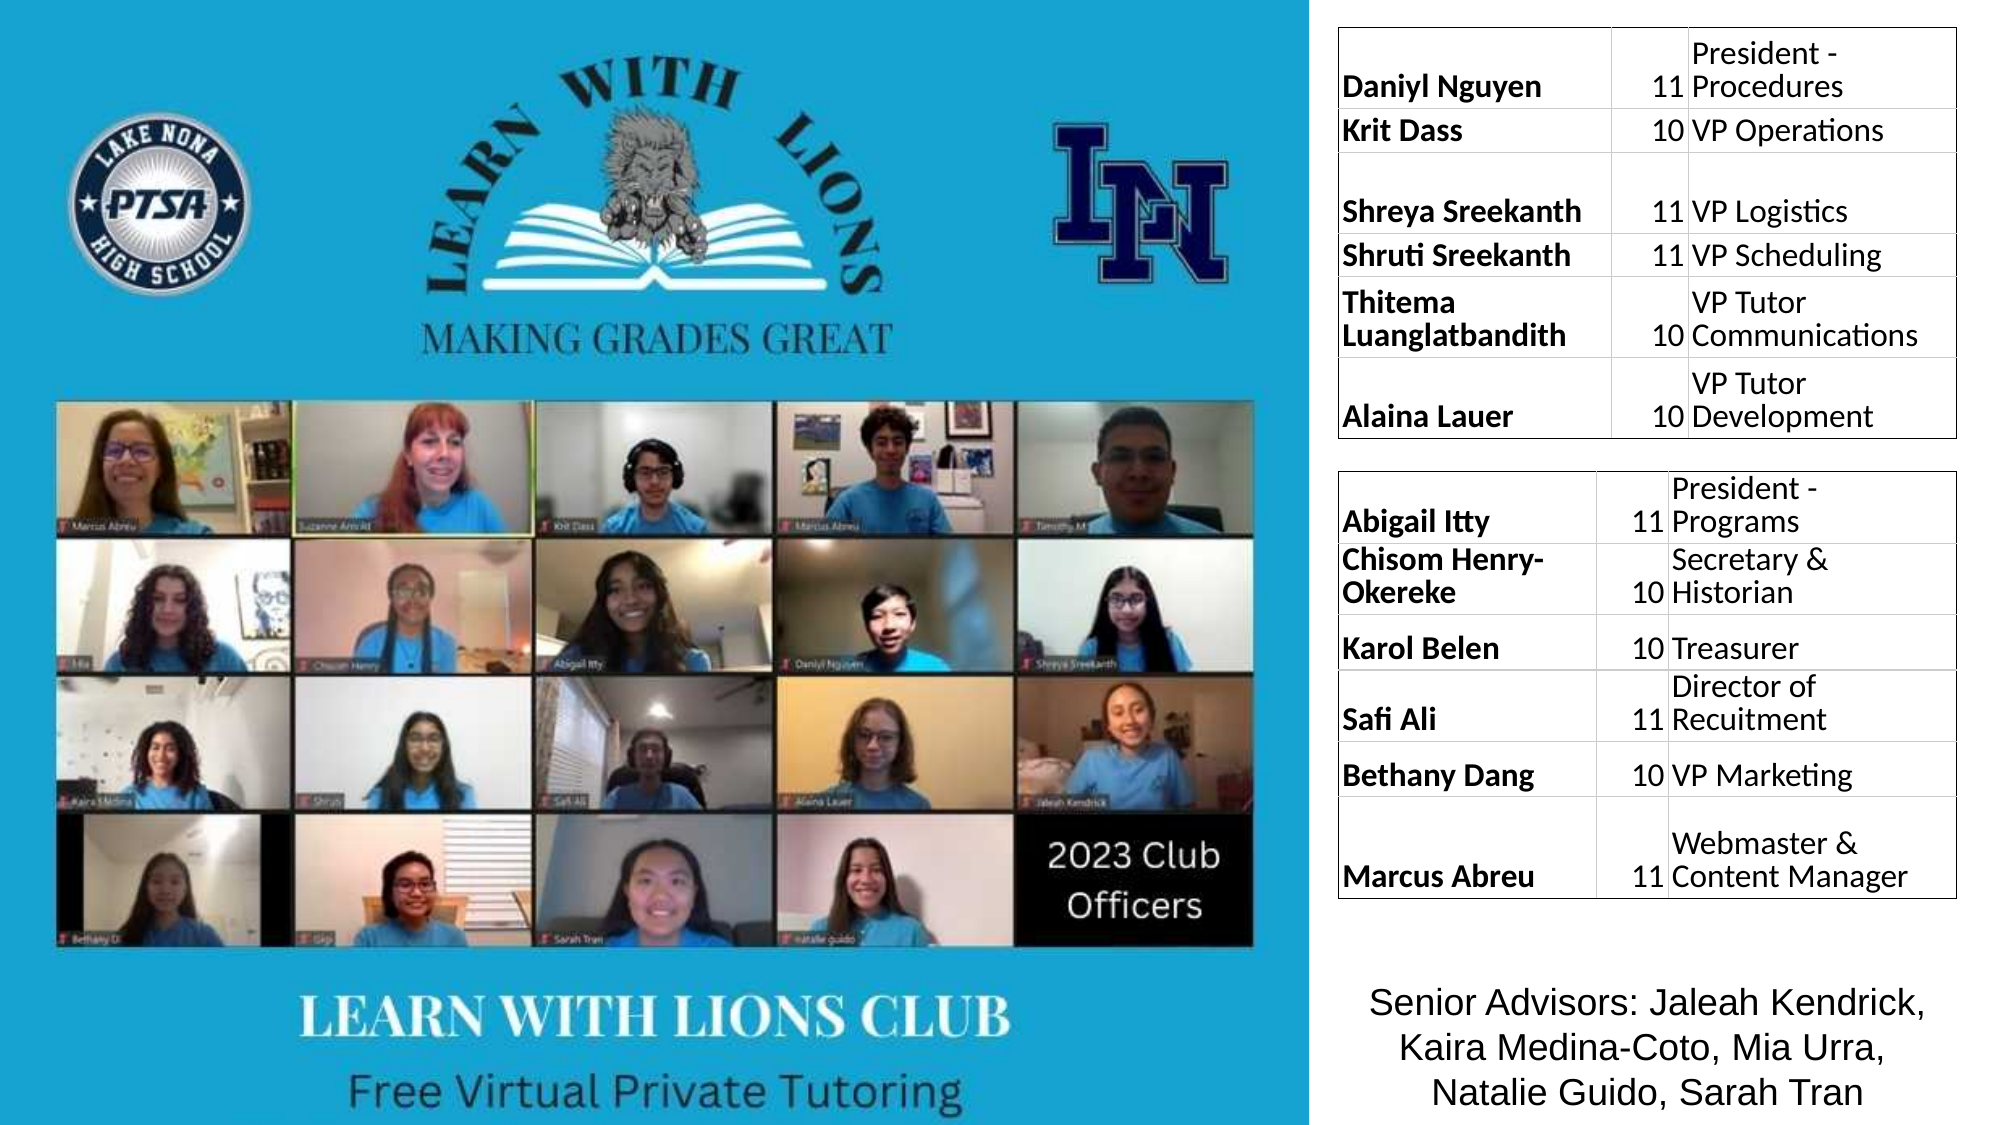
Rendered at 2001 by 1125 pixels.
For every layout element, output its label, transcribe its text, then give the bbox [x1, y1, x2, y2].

table_cell Marcus Abreu [1339, 797, 1596, 898]
table_cell Alaina Lauer [1339, 358, 1611, 438]
table_cell VP Tutor Communications [1689, 277, 1956, 357]
table_cell Secretary & Historian [1669, 544, 1956, 614]
table_cell VP Tutor Development [1689, 358, 1956, 438]
table_header 11 [1597, 472, 1668, 543]
picture [0, 0, 1310, 1125]
table_cell Chisom Henry-Okereke [1339, 544, 1596, 614]
table_cell 11 [1612, 153, 1688, 233]
table_cell Krit Dass [1339, 109, 1611, 152]
table_cell 10 [1597, 742, 1668, 796]
table_cell VP Logistics [1689, 153, 1956, 233]
table_cell 10 [1597, 544, 1668, 614]
table_header Abigail Itty [1339, 472, 1596, 543]
table_cell VP Operations [1689, 109, 1956, 152]
table_cell Director of Recuitment [1669, 671, 1956, 741]
table_cell Safi Ali [1339, 671, 1596, 741]
table_cell Webmaster & Content Manager [1669, 797, 1956, 898]
table_cell VP Marketing [1669, 742, 1956, 796]
table_cell 10 [1612, 109, 1688, 152]
table_cell Karol Belen [1339, 615, 1596, 669]
table_cell Bethany Dang [1339, 742, 1596, 796]
table_cell Treasurer [1669, 615, 1956, 669]
table_cell 11 [1597, 671, 1668, 741]
table_cell 11 [1612, 234, 1688, 276]
table_header President - Programs [1669, 472, 1956, 543]
table_cell Shreya Sreekanth [1339, 153, 1611, 233]
table_cell VP Scheduling [1689, 234, 1956, 276]
text_box Senior Advisors: Jaleah Kendrick, Kaira Medina-Coto, Mia Urra, Natalie Guido, Sarah Tran [1315, 970, 1980, 1121]
table_cell Shruti Sreekanth [1339, 234, 1611, 276]
table_cell 10 [1597, 615, 1668, 669]
table_header President - Procedures [1689, 28, 1956, 108]
table_cell Thitema Luanglatbandith [1339, 277, 1611, 357]
table_cell 10 [1612, 277, 1688, 357]
table_header Daniyl Nguyen [1339, 28, 1611, 108]
table_cell 10 [1612, 358, 1688, 438]
table_header 11 [1612, 28, 1688, 108]
table_cell 11 [1597, 797, 1668, 898]
